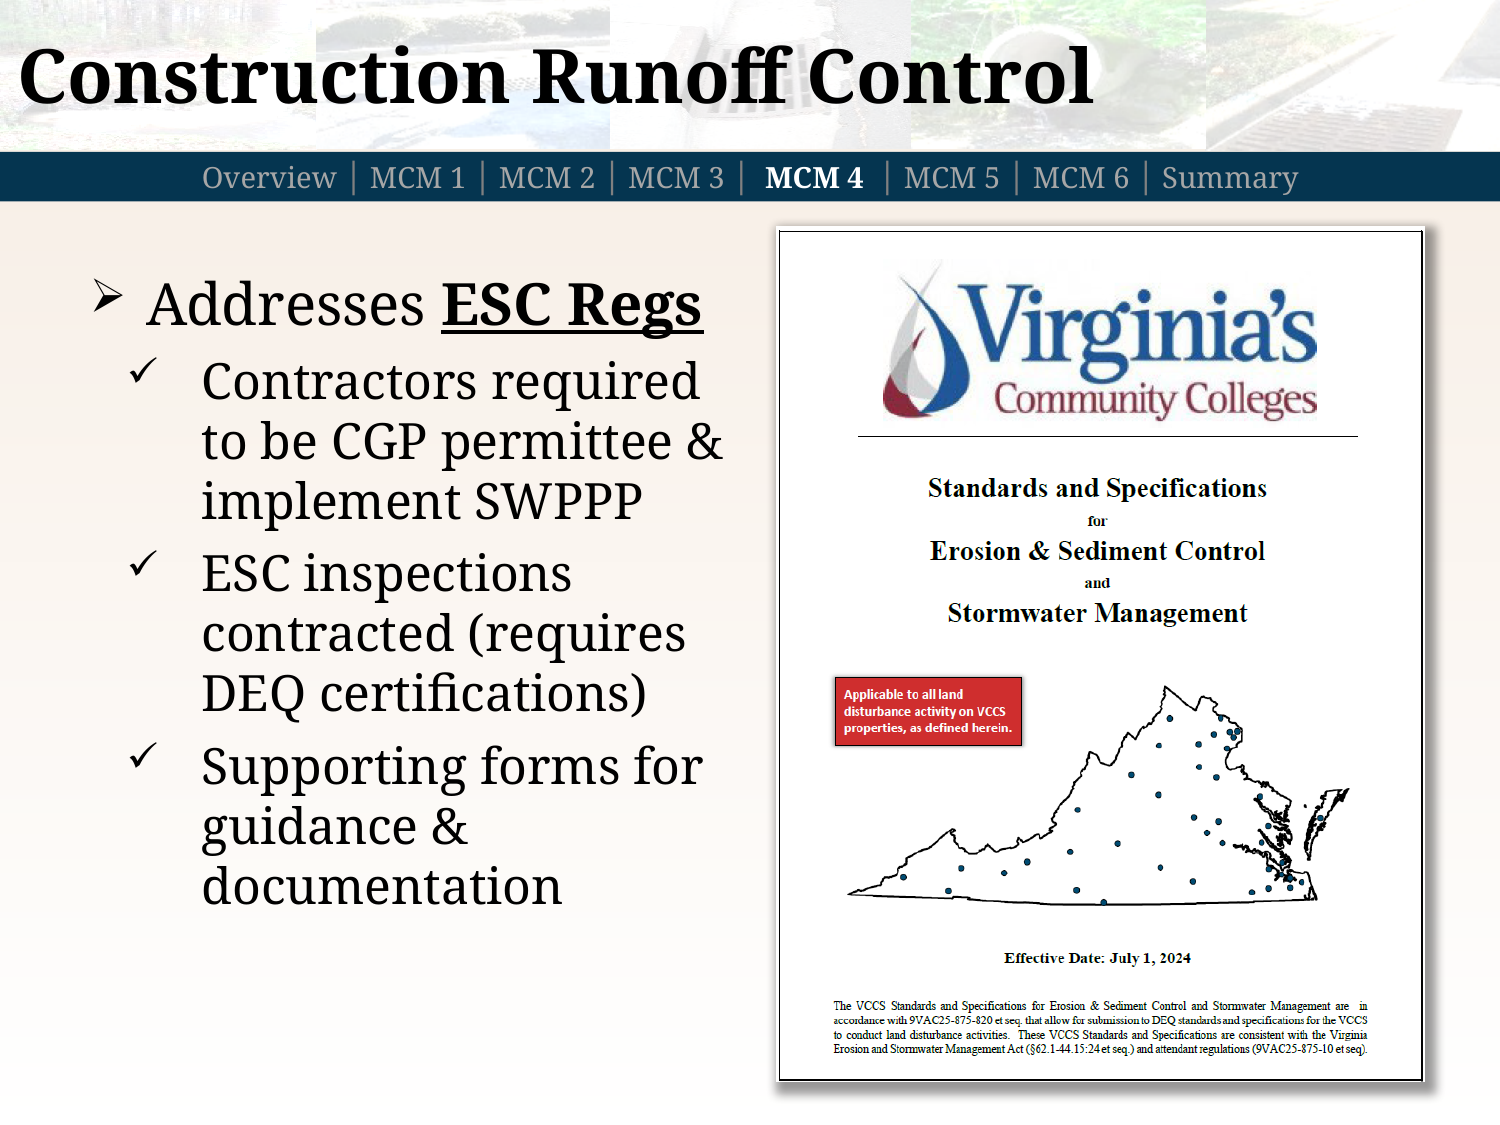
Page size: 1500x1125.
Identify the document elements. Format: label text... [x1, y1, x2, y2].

picture [776, 226, 1425, 1082]
text_box Overview │ MCM 1 │ MCM 2 │ MCM 3 │ MCM 4 │ MCM 5 │ MCM 6 │ Summary [0, 151, 1500, 202]
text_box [0, 0, 1500, 151]
text_box Addresses ESC Regs Contractors required to be CGP permittee & implement SWPPP ESC inspections contracted (requires DEQ certifications) Supporting forms for guidance & documentation [74, 259, 750, 922]
